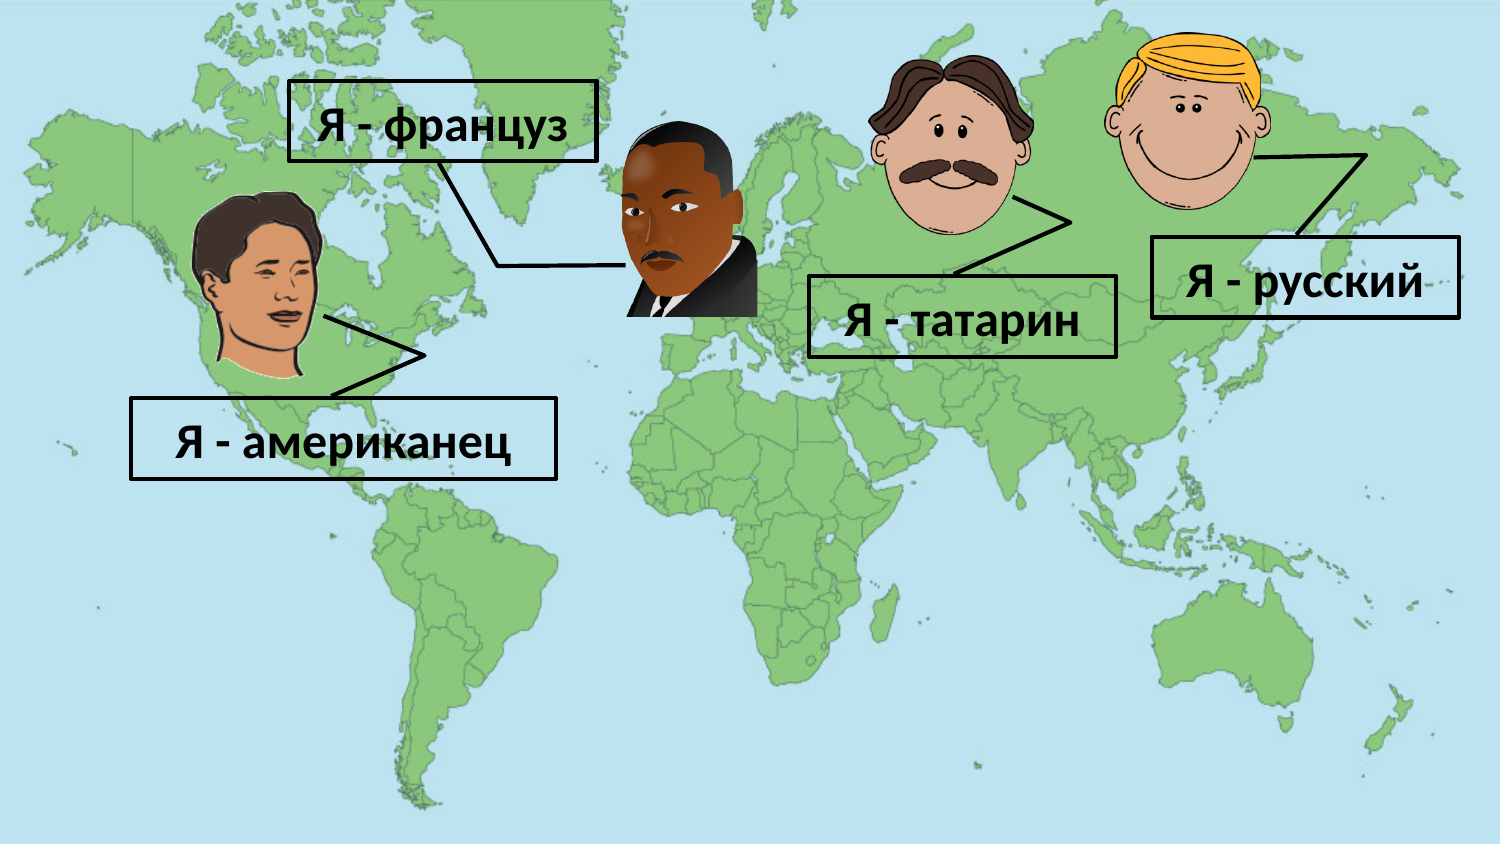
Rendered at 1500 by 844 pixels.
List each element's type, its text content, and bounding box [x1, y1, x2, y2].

picture [867, 55, 1034, 235]
picture [611, 120, 758, 318]
text_box Я - русский [1150, 152, 1461, 320]
text_box Я - татарин [1035, 205, 1073, 241]
text_box Я - француз [287, 79, 606, 269]
picture [1104, 31, 1271, 211]
picture [173, 191, 344, 379]
text_box Я - американец [129, 323, 558, 481]
text_box Я - татарин [807, 242, 1118, 359]
